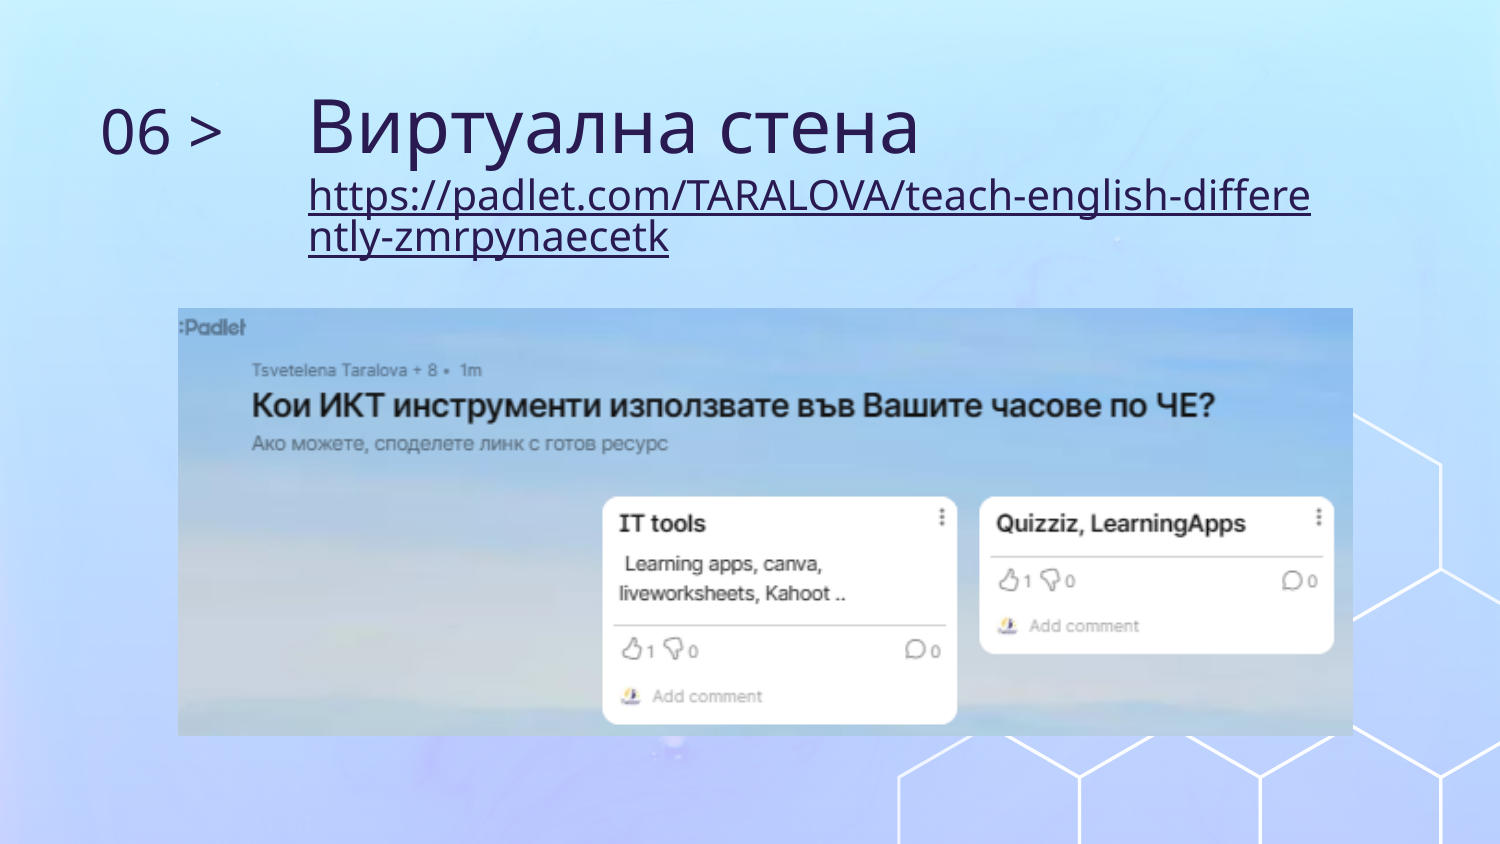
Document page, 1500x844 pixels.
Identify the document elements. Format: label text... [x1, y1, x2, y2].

title Виртуална стена https://padlet.com/TARALOVA/teach-english-differently-zmrpynaecetk [292, 63, 1339, 219]
picture [178, 308, 1353, 736]
title 06 > [85, 77, 425, 233]
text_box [897, 410, 1500, 844]
